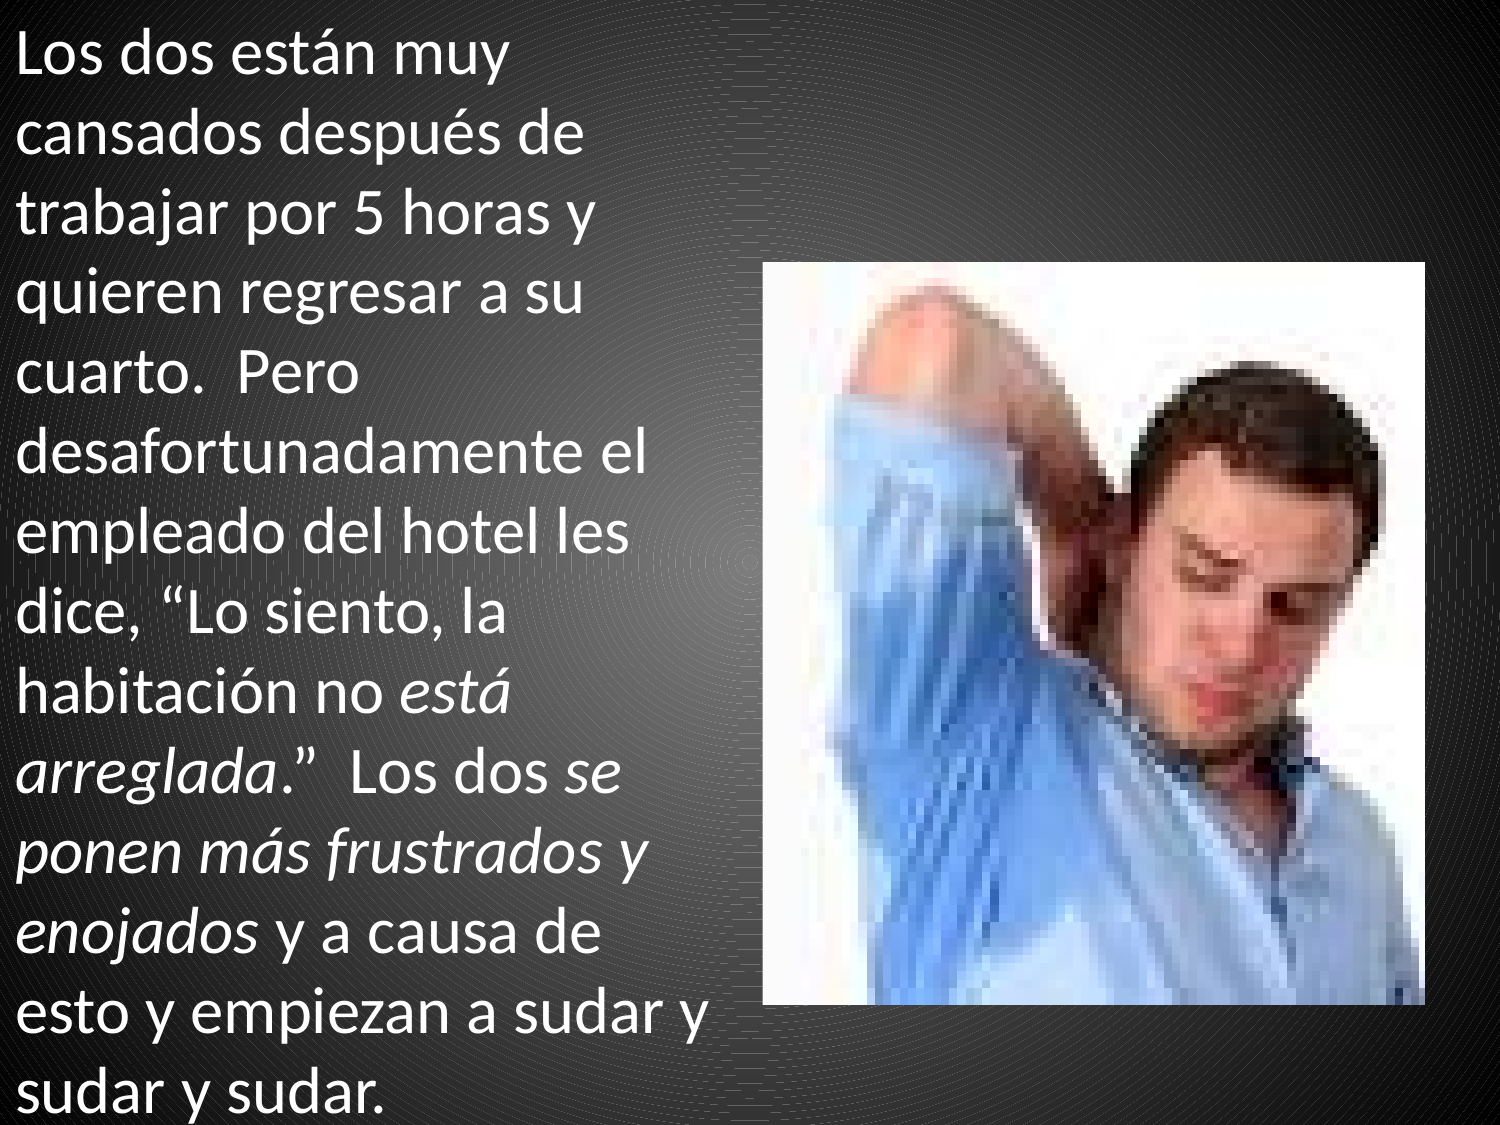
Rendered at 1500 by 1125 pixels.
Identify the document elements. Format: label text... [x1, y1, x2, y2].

list Los dos están muy cansados después de trabajar por 5 horas y quieren regresar a su cuarto. Pero desafortunadamente el empleado del hotel les dice, “Lo siento, la habitación no está arreglada.” Los dos se ponen más frustrados y enojados y a causa de esto y empiezan a sudar y sudar y sudar. [0, 0, 738, 1081]
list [762, 262, 1426, 1006]
